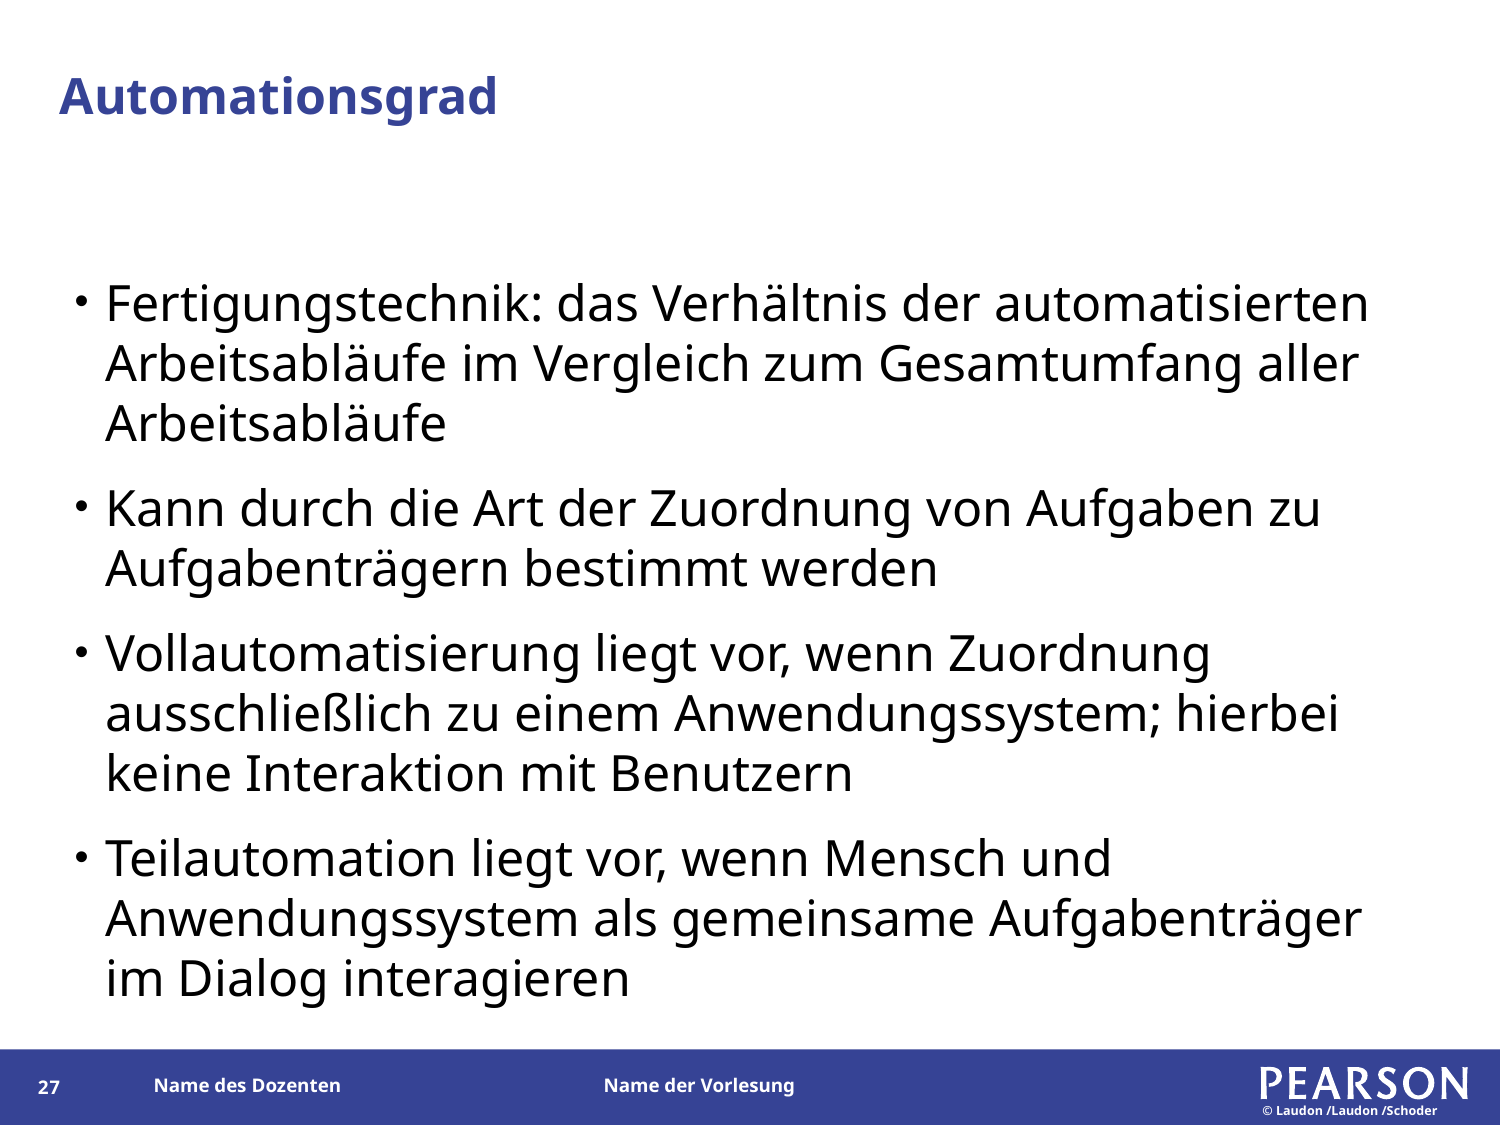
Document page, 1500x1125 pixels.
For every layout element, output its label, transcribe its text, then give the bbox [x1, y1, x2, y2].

list Fertigungstechnik: das Verhältnis der automatisierten Arbeitsabläufe im Vergleich zum Gesamtumfang aller Arbeitsabläufe Kann durch die Art der Zuordnung von Aufgaben zu Aufgabenträgern bestimmt werden Vollautomatisierung liegt vor, wenn Zuordnung ausschließlich zu einem Anwendungssystem; hierbei keine Interaktion mit Benutzern Teilautomation liegt vor, wenn Mensch und Anwendungssystem als gemeinsame Aufgabenträger im Dialog interagieren [59, 263, 1410, 1017]
slide_number 26 [22, 1067, 136, 1098]
title Automationsgrad [59, 64, 1410, 213]
